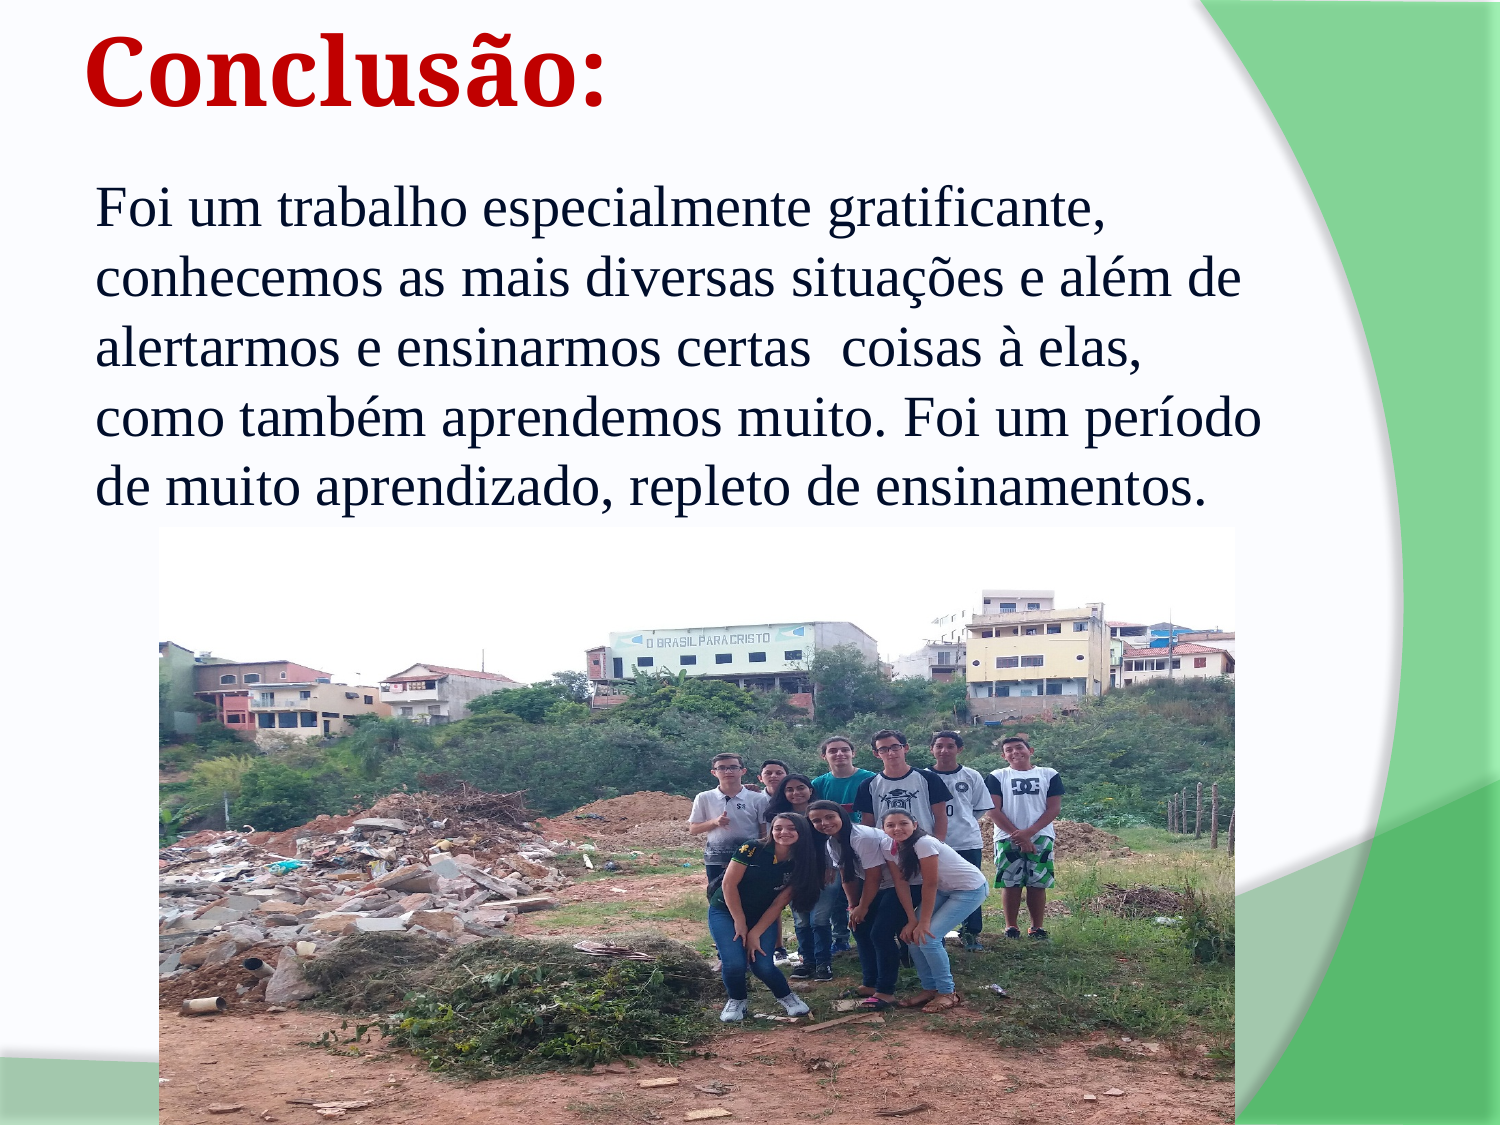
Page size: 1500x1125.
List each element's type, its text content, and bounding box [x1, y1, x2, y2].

list Foi um trabalho especialmente gratificante, conhecemos as mais diversas situações e além de alertarmos e ensinarmos certas coisas à elas, como também aprendemos muito. Foi um período de muito aprendizado, repleto de ensinamentos. [75, 160, 1300, 986]
picture [159, 526, 1235, 1125]
title Conclusão: [75, 0, 1300, 138]
